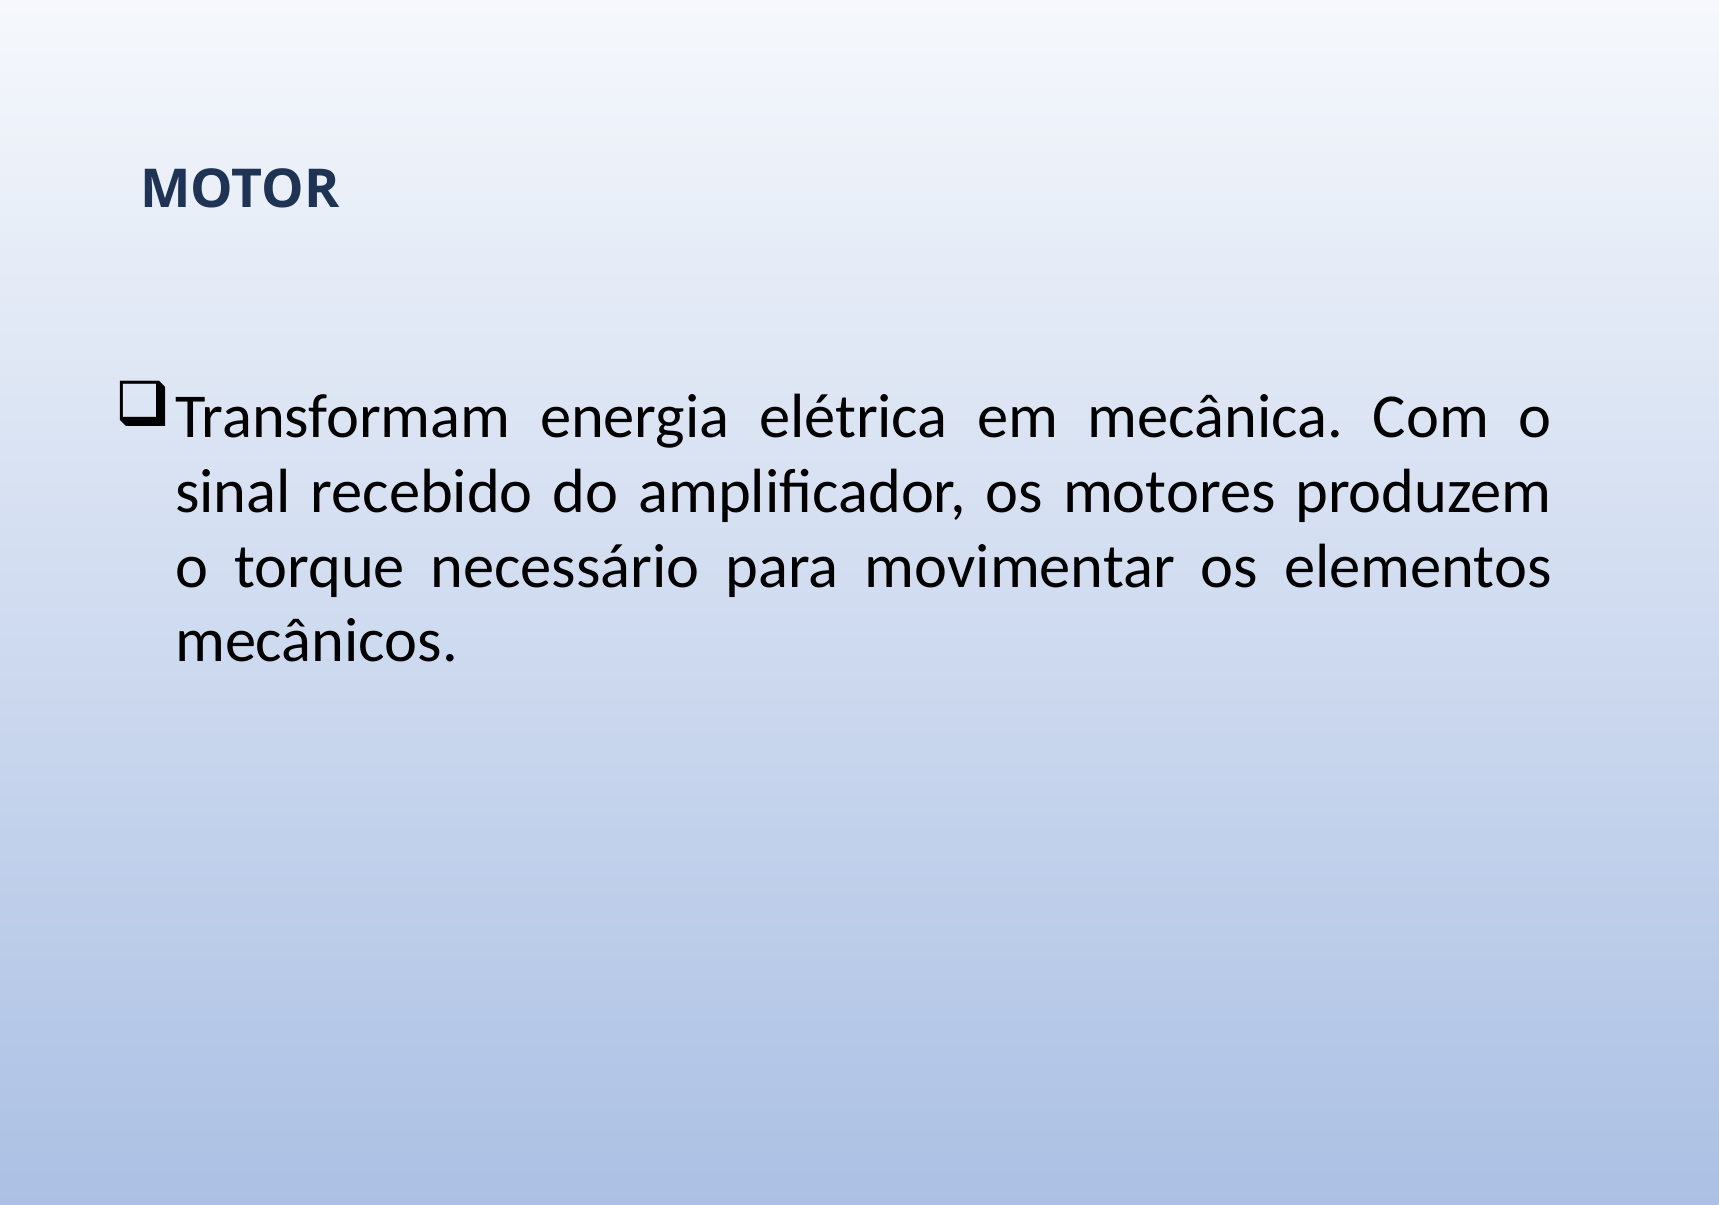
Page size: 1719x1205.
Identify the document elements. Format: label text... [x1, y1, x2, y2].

text_box MOTOR [125, 146, 1100, 355]
text_box Transformam energia elétrica em mecânica. Com o sinal recebido do amplificador, os motores produzem o torque necessário para movimentar os elementos mecânicos. [100, 367, 1568, 682]
